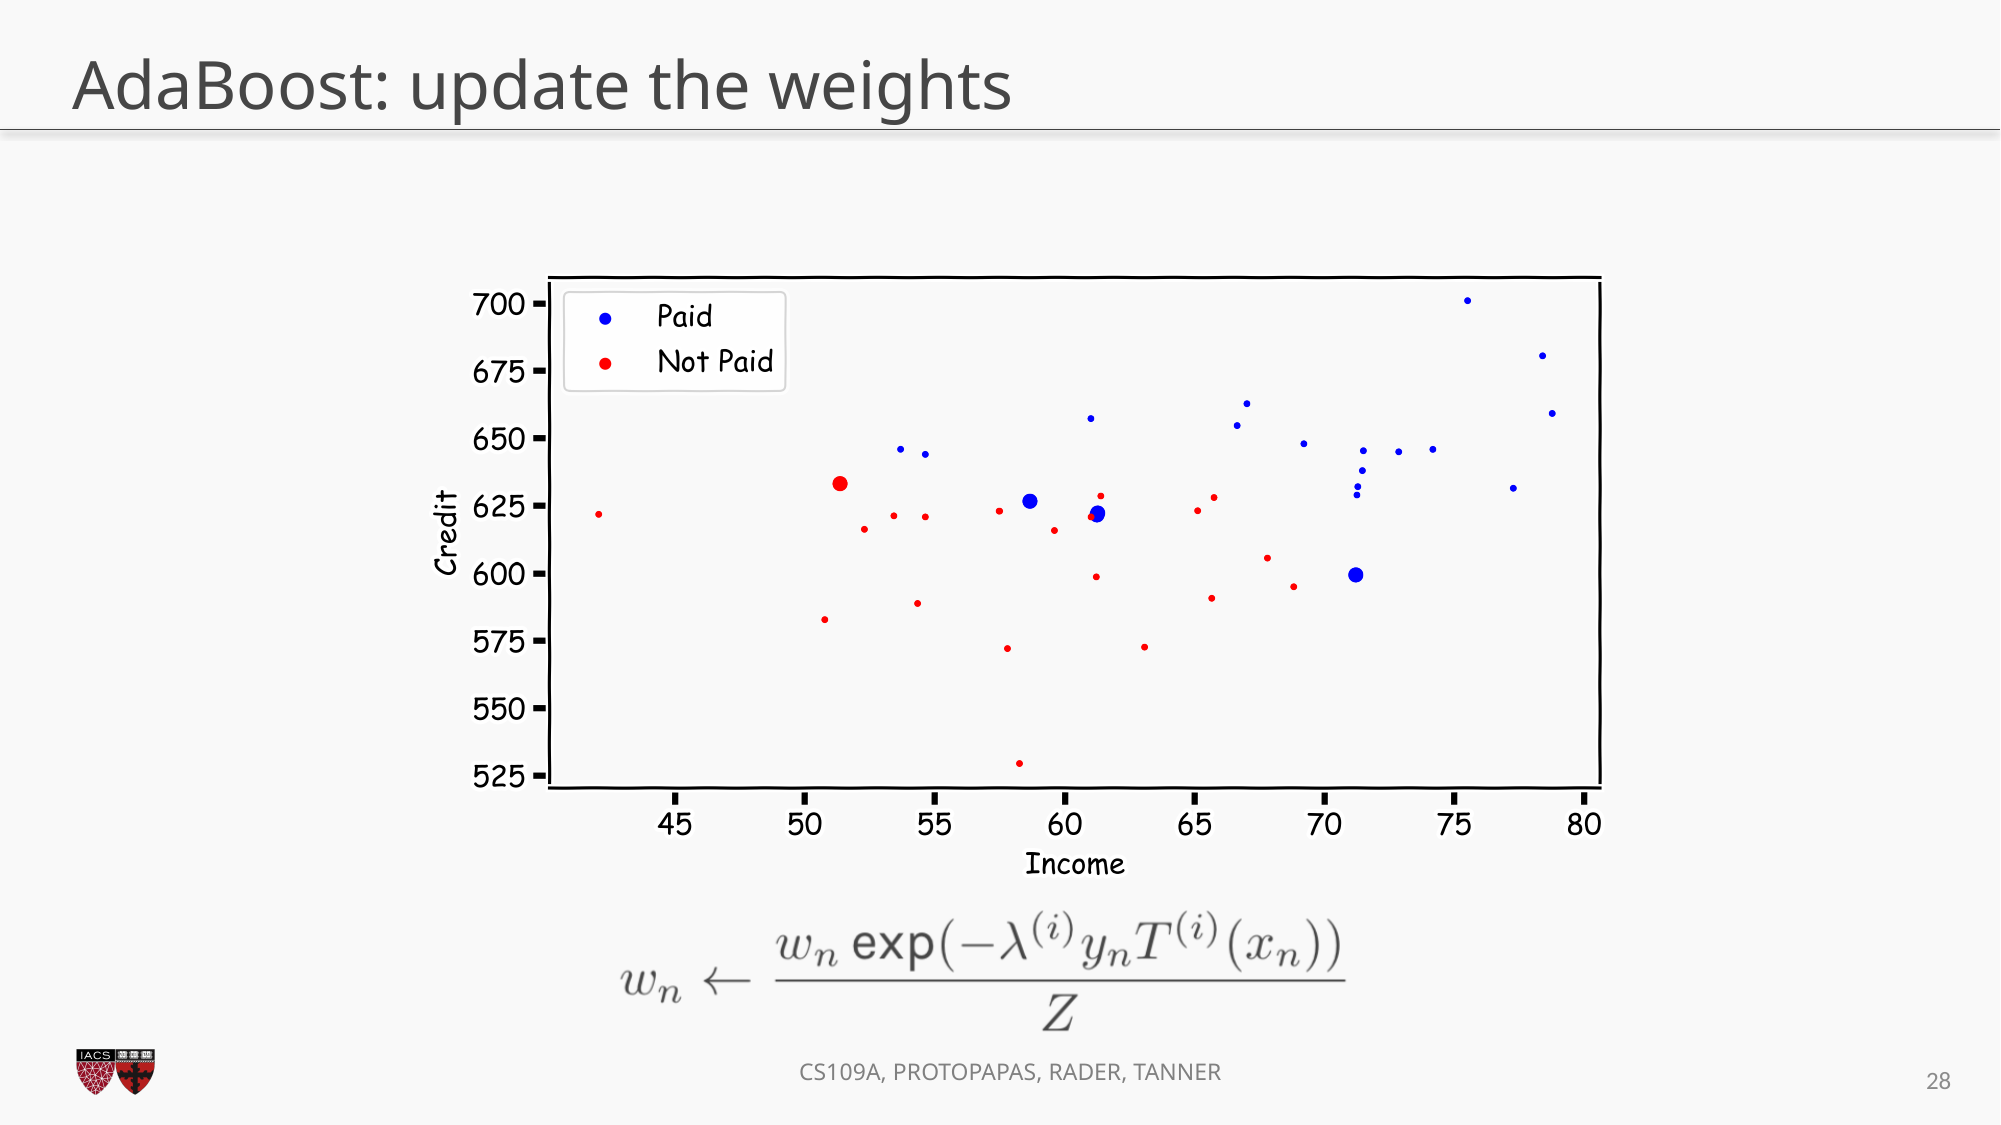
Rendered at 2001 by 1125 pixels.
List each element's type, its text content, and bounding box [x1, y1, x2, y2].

slide_number 28 [1500, 1050, 1967, 1110]
picture [75, 1049, 155, 1095]
picture [249, 187, 1751, 1051]
title AdaBoost: update the weights [57, 35, 1943, 162]
